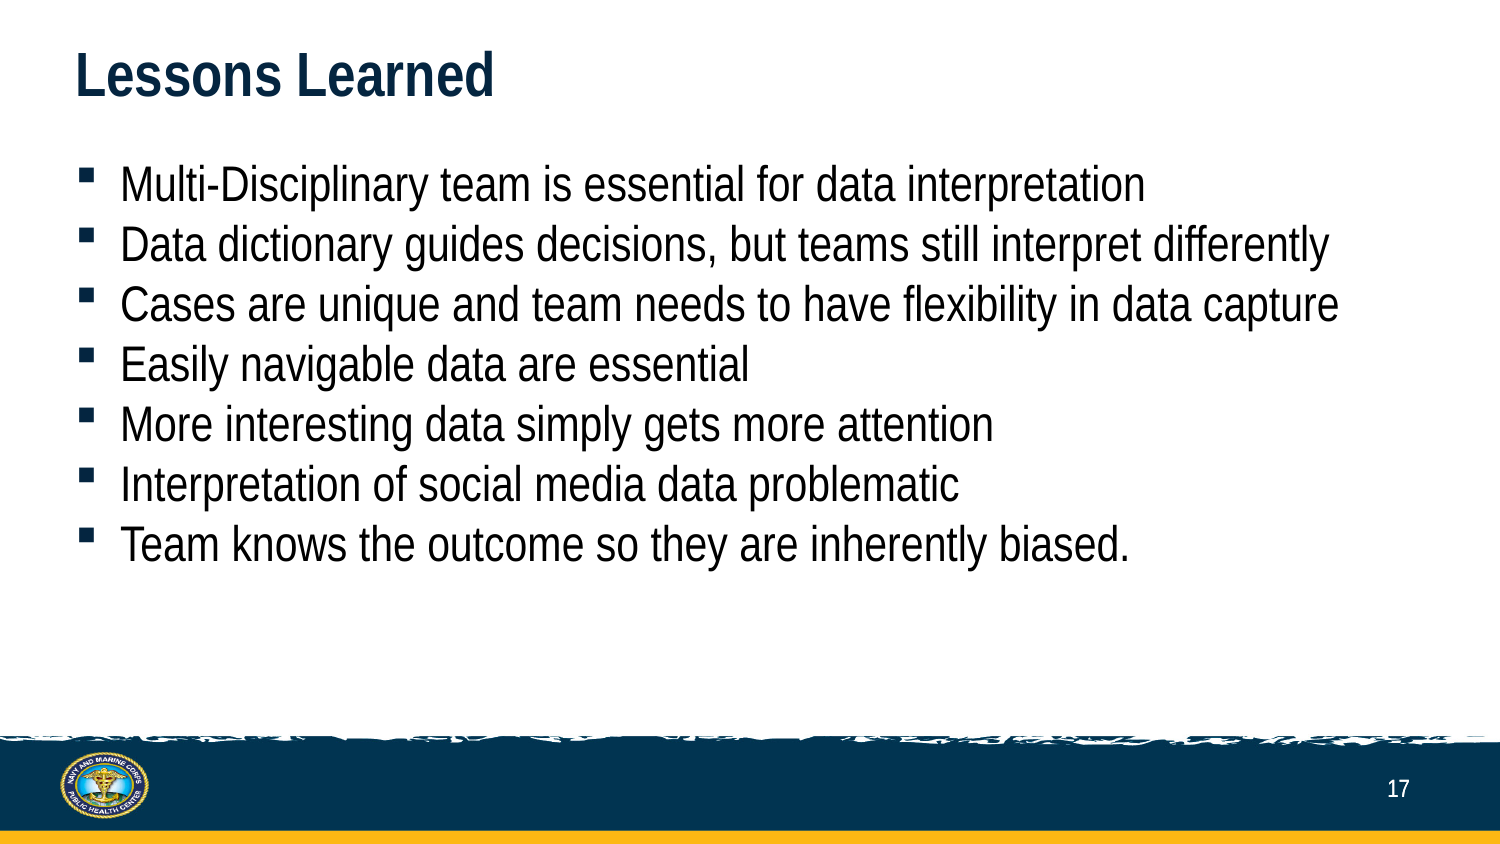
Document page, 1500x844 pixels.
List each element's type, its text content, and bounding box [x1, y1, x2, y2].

title Lessons Learned [75, 33, 1425, 151]
list Multi-Disciplinary team is essential for data interpretation Data dictionary guides decisions, but teams still interpret differently Cases are unique and team needs to have flexibility in data capture Easily navigable data are essential More interesting data simply gets more attention Interpretation of social media data problematic Team knows the outcome so they are inherently biased. [75, 151, 1425, 729]
picture [0, 0, 1500, 844]
